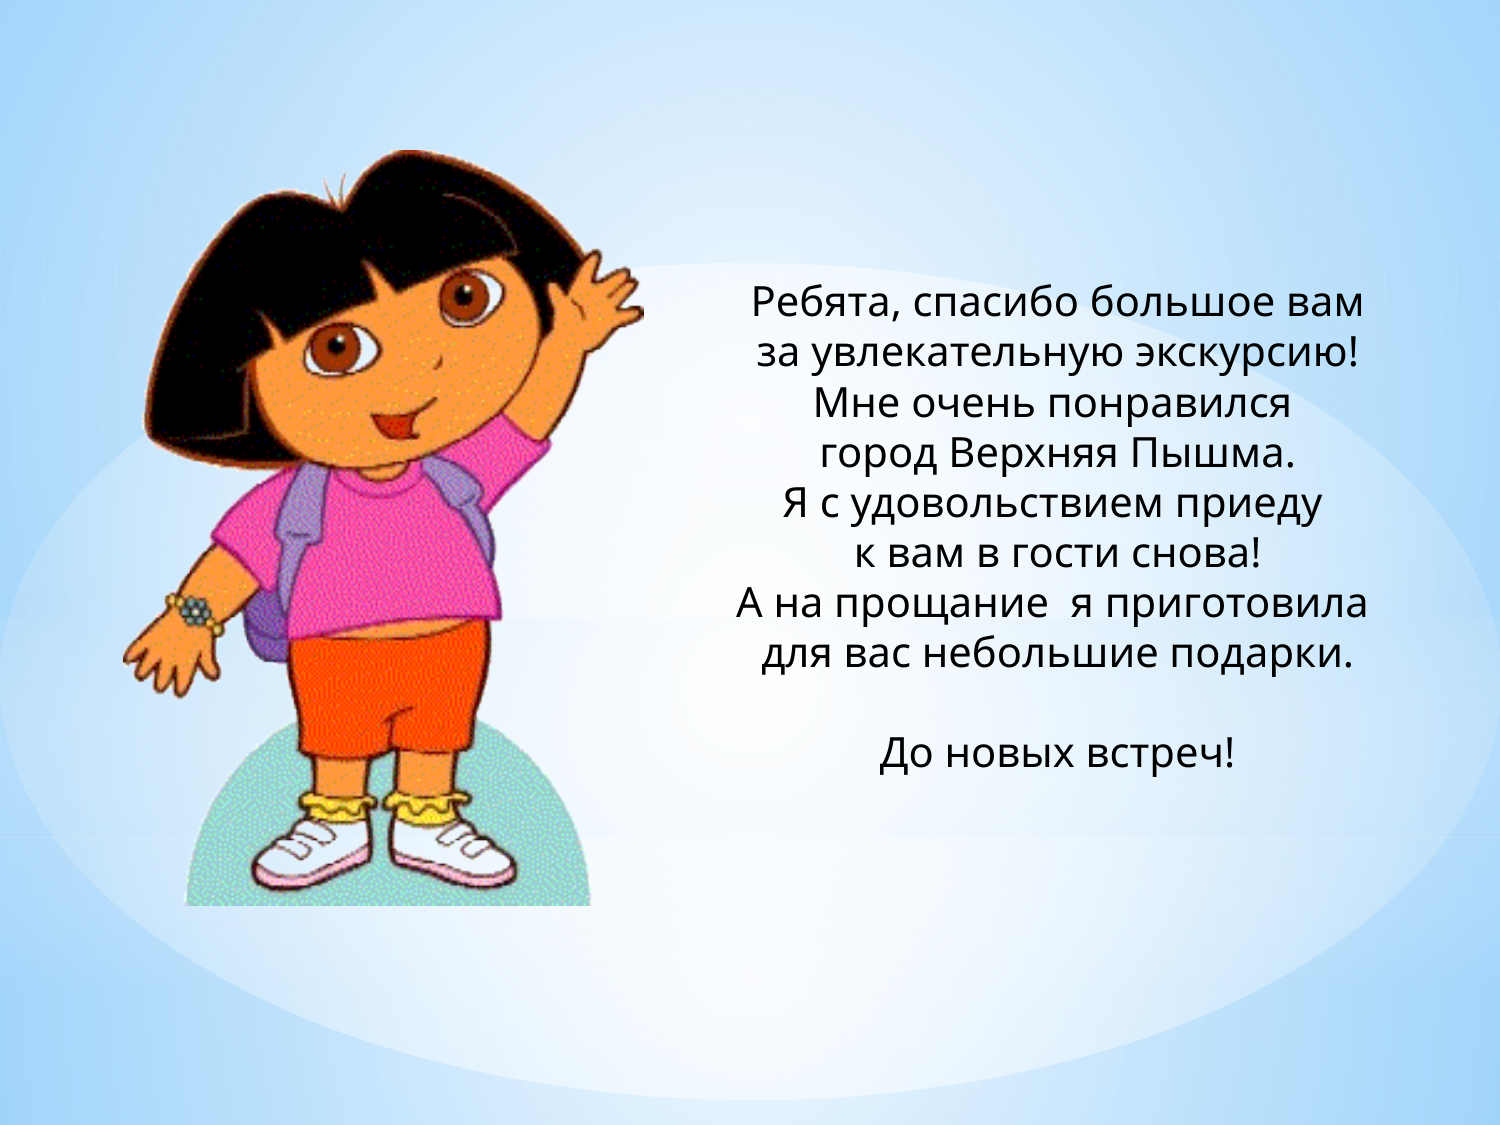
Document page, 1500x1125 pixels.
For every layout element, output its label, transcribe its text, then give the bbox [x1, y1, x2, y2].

text_box Ребята, спасибо большое вам за увлекательную экскурсию! Мне очень понравился город Верхняя Пышма. Я с удовольствием приеду к вам в гости снова! А на прощание я приготовила для вас небольшие подарки. До новых встреч! [721, 267, 1395, 783]
picture [123, 150, 644, 906]
